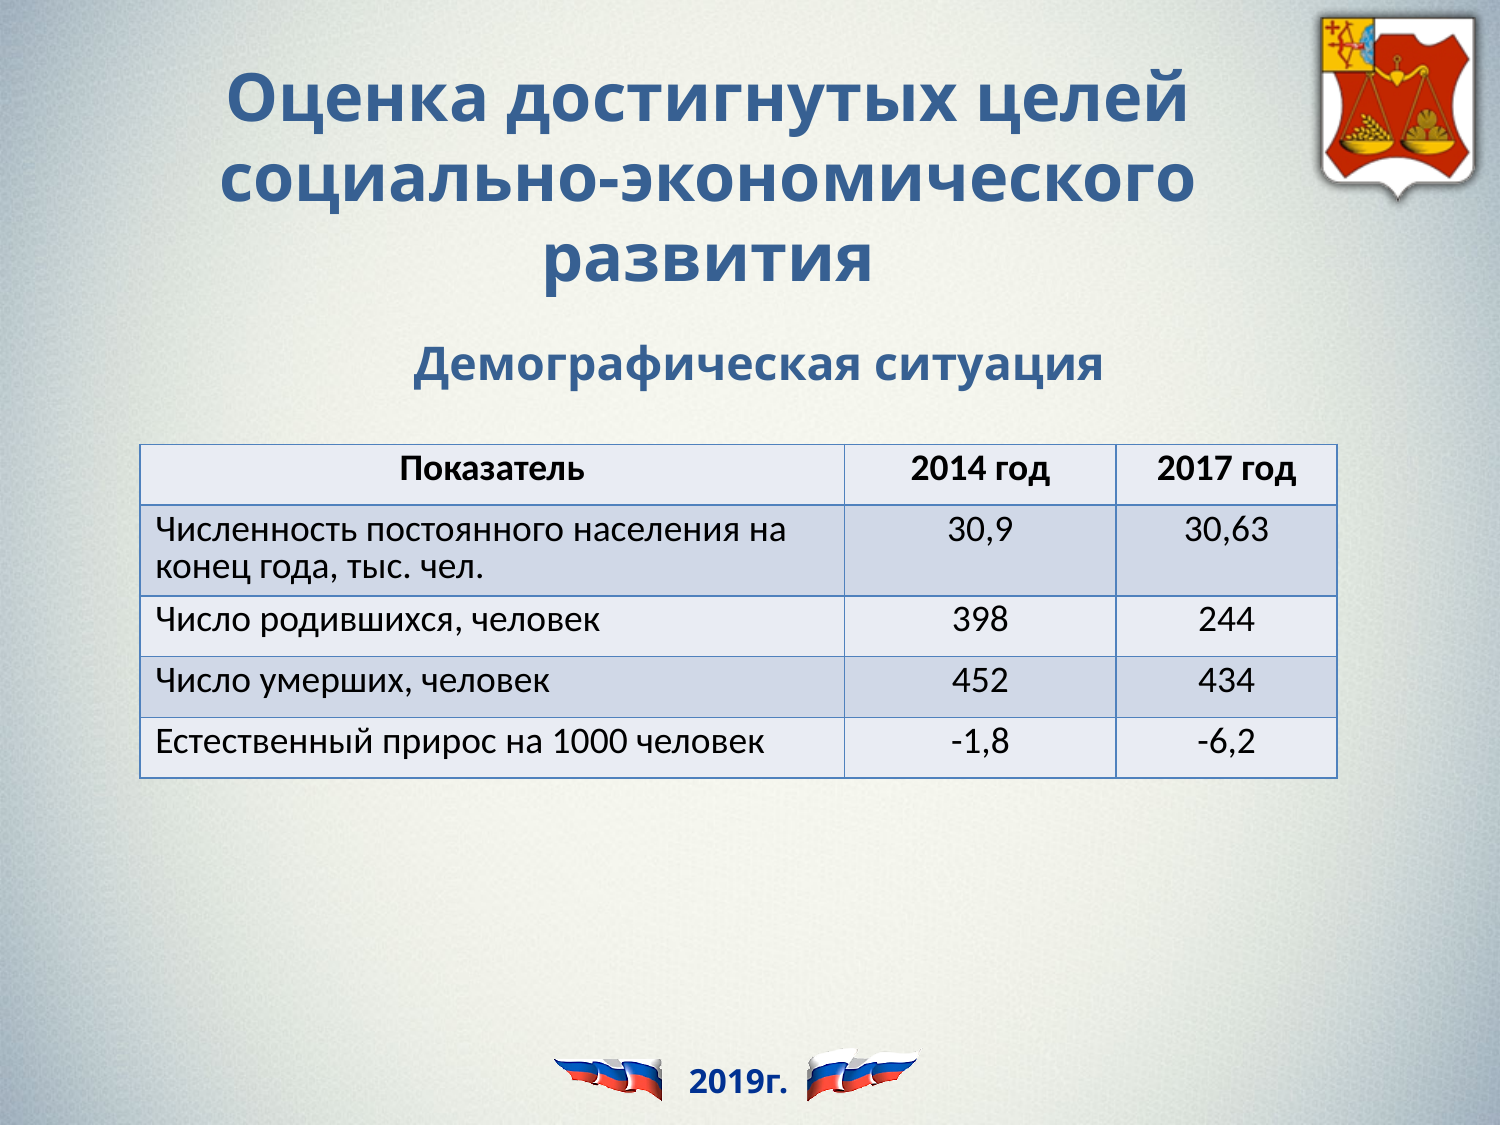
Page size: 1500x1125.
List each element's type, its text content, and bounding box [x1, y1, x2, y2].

table_cell 398 [845, 597, 1115, 656]
table_cell Число умерших, человек [141, 657, 844, 717]
table_cell 244 [1117, 597, 1336, 656]
table_cell Численность постоянного населения на конец года, тыс. чел. [141, 506, 844, 595]
table_header 2014 год [845, 445, 1115, 504]
table_cell Естественный прирос на 1000 человек [141, 718, 844, 777]
table_cell 30,9 [845, 506, 1115, 595]
table_cell 452 [845, 657, 1115, 717]
table_cell -1,8 [845, 718, 1115, 777]
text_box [501, 1043, 967, 1105]
picture [0, 0, 1500, 1125]
table_cell -6,2 [1117, 718, 1336, 777]
table_cell 30,63 [1117, 506, 1336, 595]
table_cell Число родившихся, человек [141, 597, 844, 656]
subtitle Демографическая ситуация [64, 326, 1454, 398]
table_header Показатель [141, 445, 844, 504]
title Оценка достигнутых целей социально-экономического развития [88, 54, 1329, 296]
table_header 2017 год [1117, 445, 1336, 504]
table_cell 434 [1117, 657, 1336, 717]
